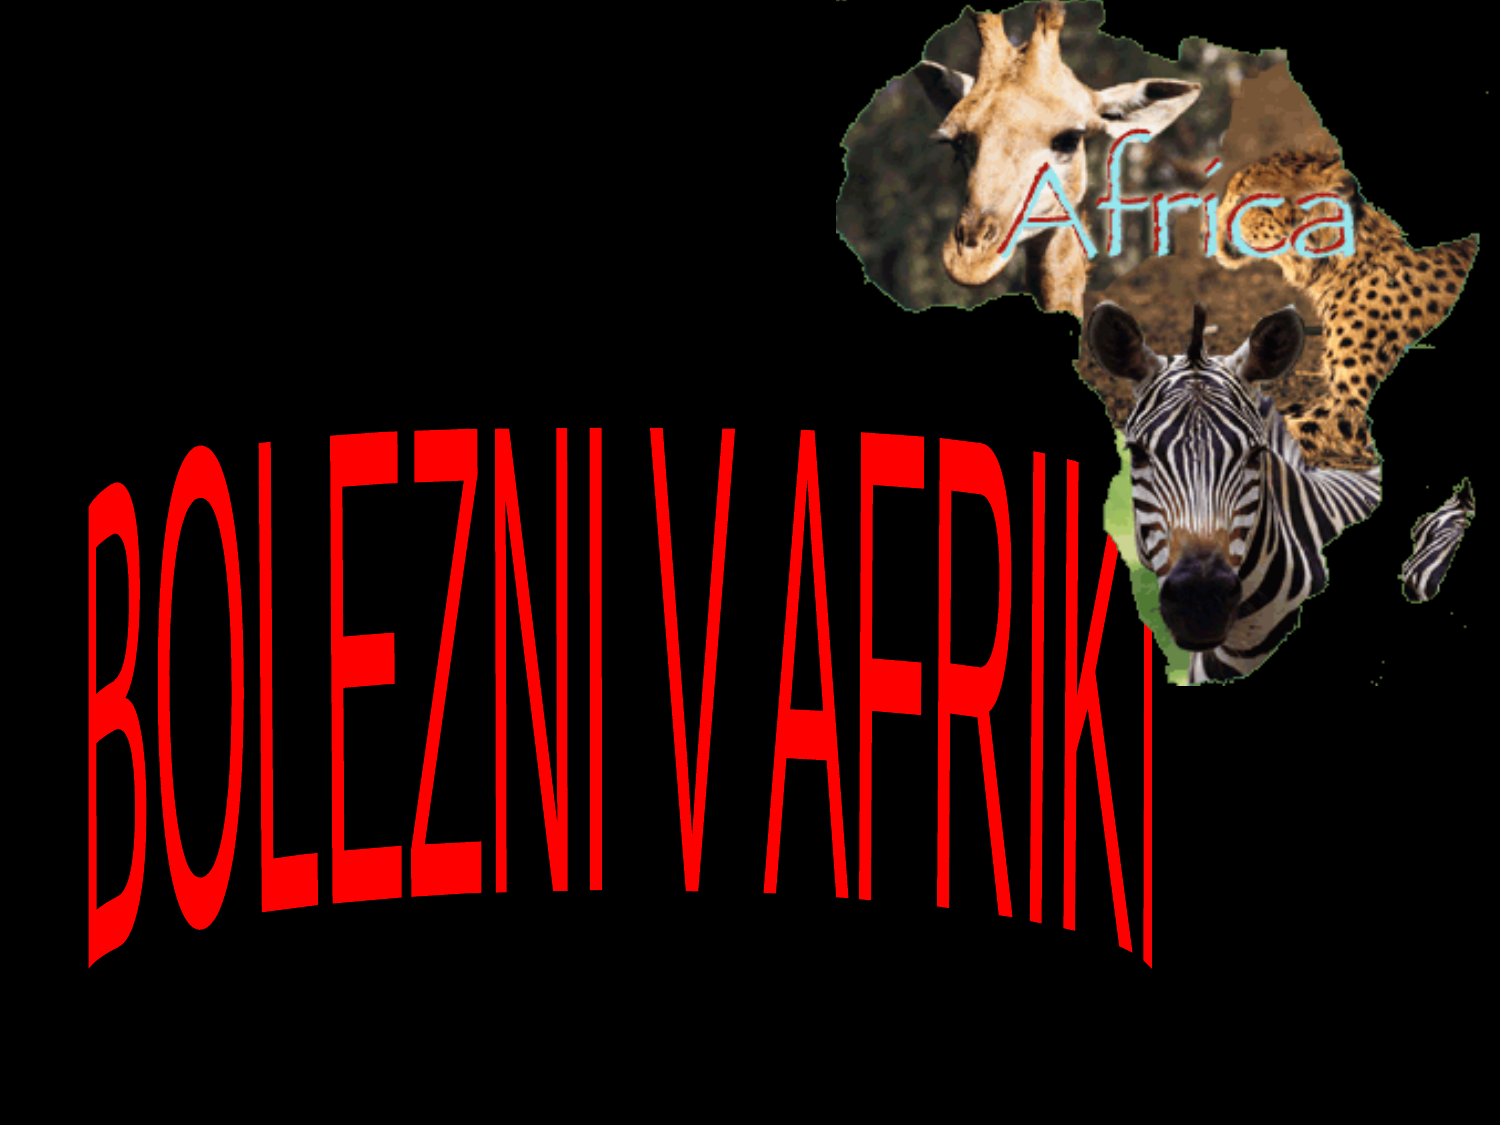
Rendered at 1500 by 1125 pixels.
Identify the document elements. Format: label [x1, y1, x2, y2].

picture [836, 0, 1500, 686]
